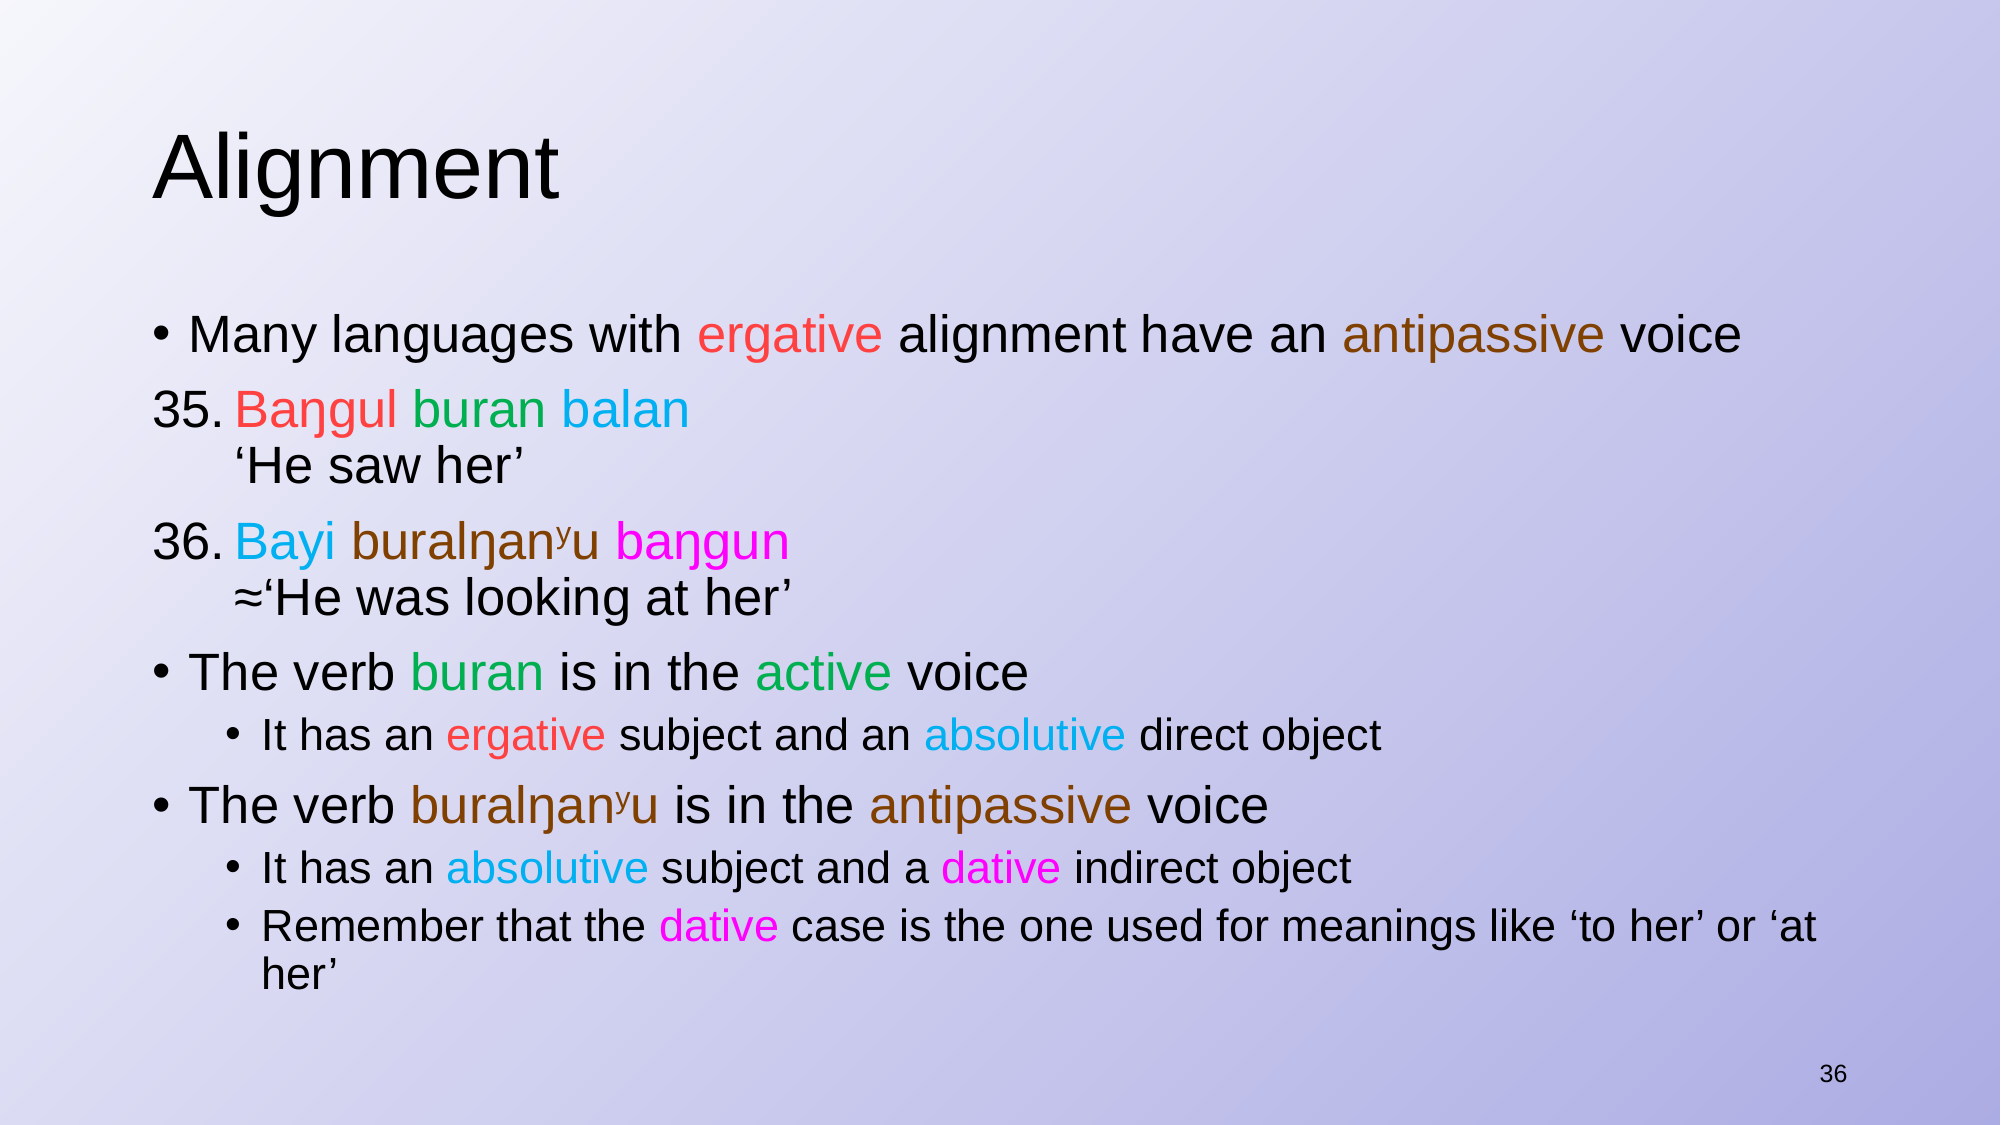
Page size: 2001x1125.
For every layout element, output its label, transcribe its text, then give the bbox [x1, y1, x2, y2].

list Many languages with ergative alignment have an antipassive voice ​Baŋgul buran balan ‘He saw her’ ​Bayi buralŋanyu baŋgun ​≈‘He was looking at her’ The verb buran is in the active voice It has an ergative subject and an absolutive direct object The verb buralŋanyu is in the antipassive voice It has an absolutive subject and a dative indirect object Remember that the dative case is the one used for meanings like ‘to her’ or ‘at her’ [137, 299, 1863, 1014]
slide_number 36 [1412, 1042, 1863, 1103]
title Alignment [137, 59, 1863, 278]
